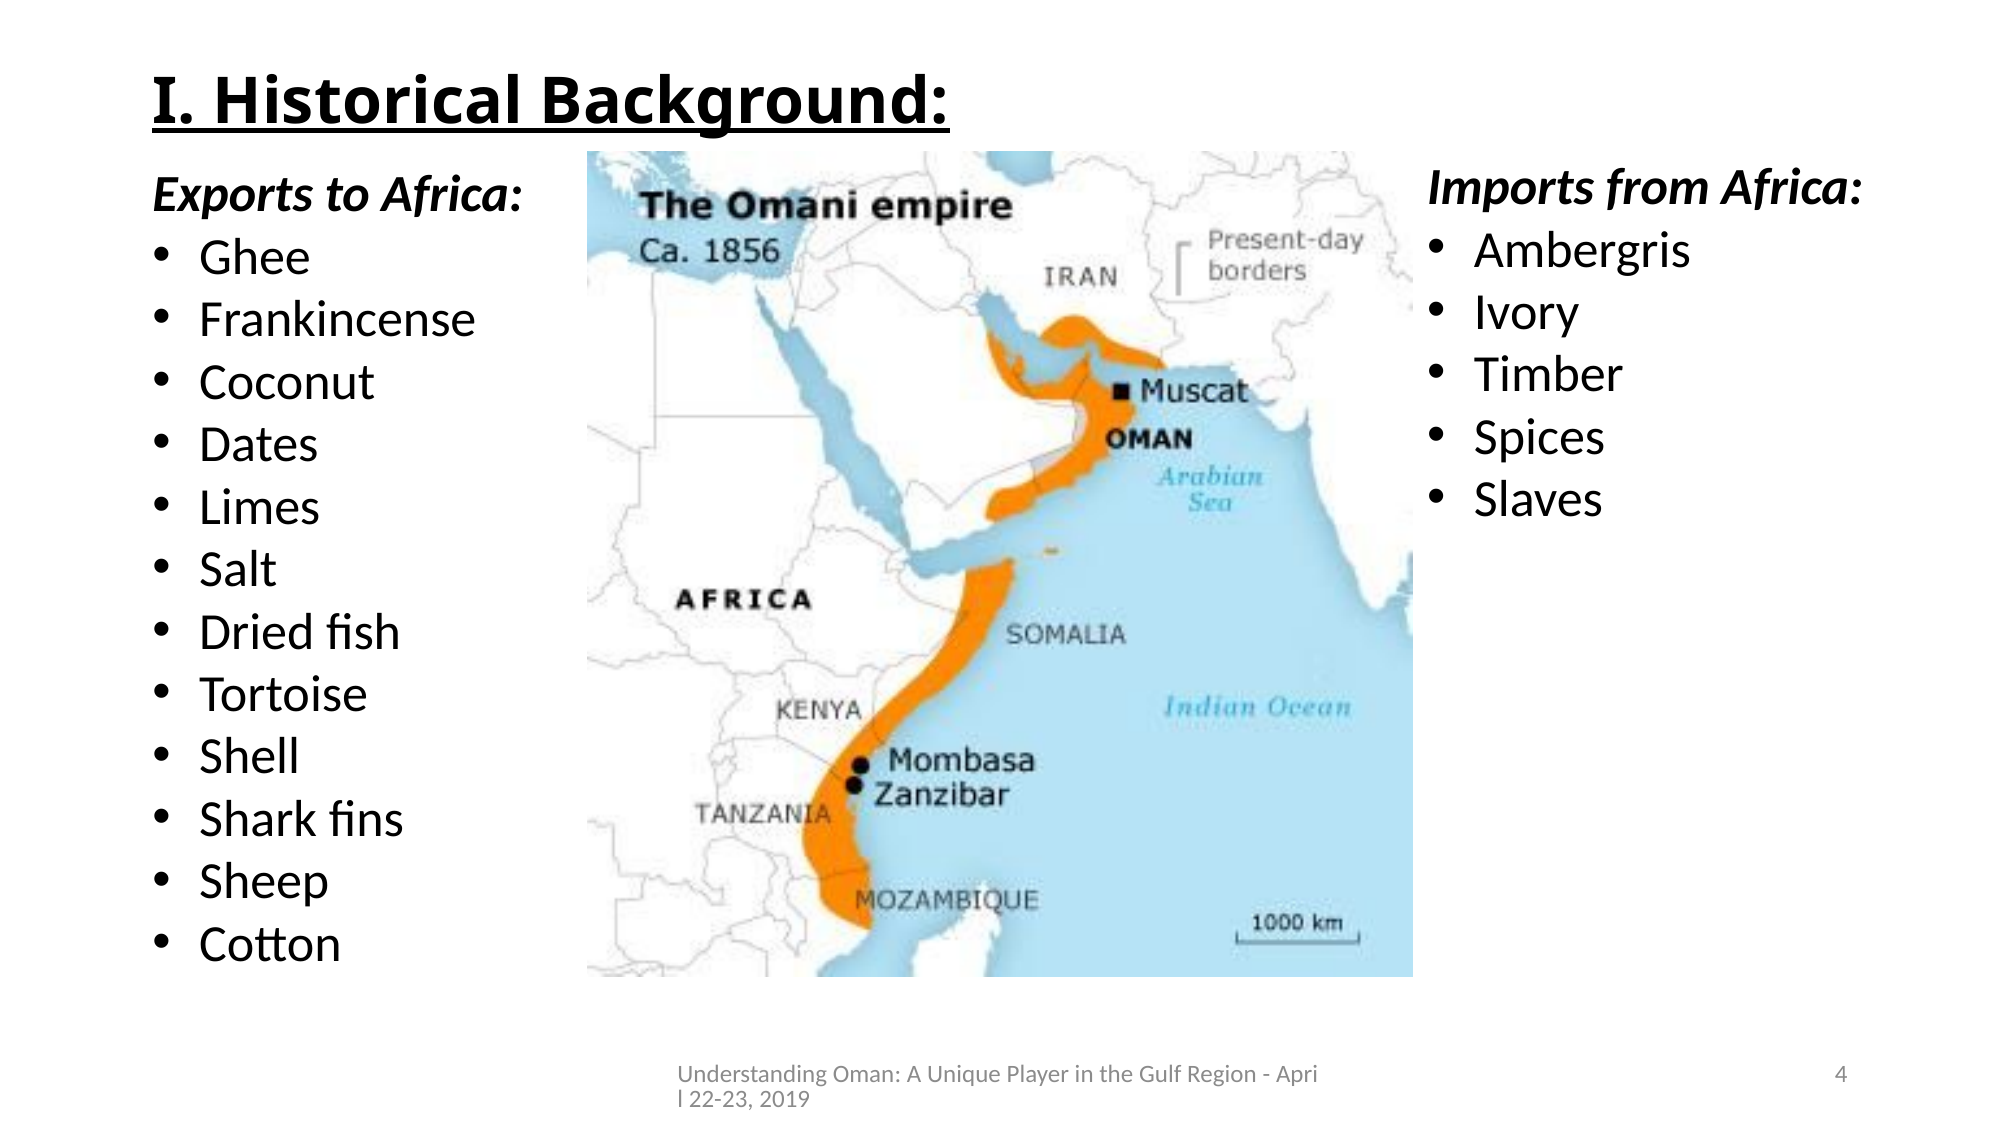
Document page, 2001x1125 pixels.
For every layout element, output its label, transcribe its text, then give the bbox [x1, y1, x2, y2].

title I. Historical Background: [137, 59, 1863, 145]
text_box Imports from Africa: Ambergris Ivory Timber Spices Slaves [1412, 145, 1884, 535]
slide_number 4 [1412, 1042, 1863, 1103]
text_box Exports to Africa: Ghee Frankincense Coconut Dates Limes Salt Dried fish Tortoise Shell Shark fins Sheep Cotton [137, 152, 588, 1025]
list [587, 151, 1413, 977]
footer Understanding Oman: A Unique Player in the Gulf Region - April 22-23, 2019 [662, 1042, 1338, 1103]
